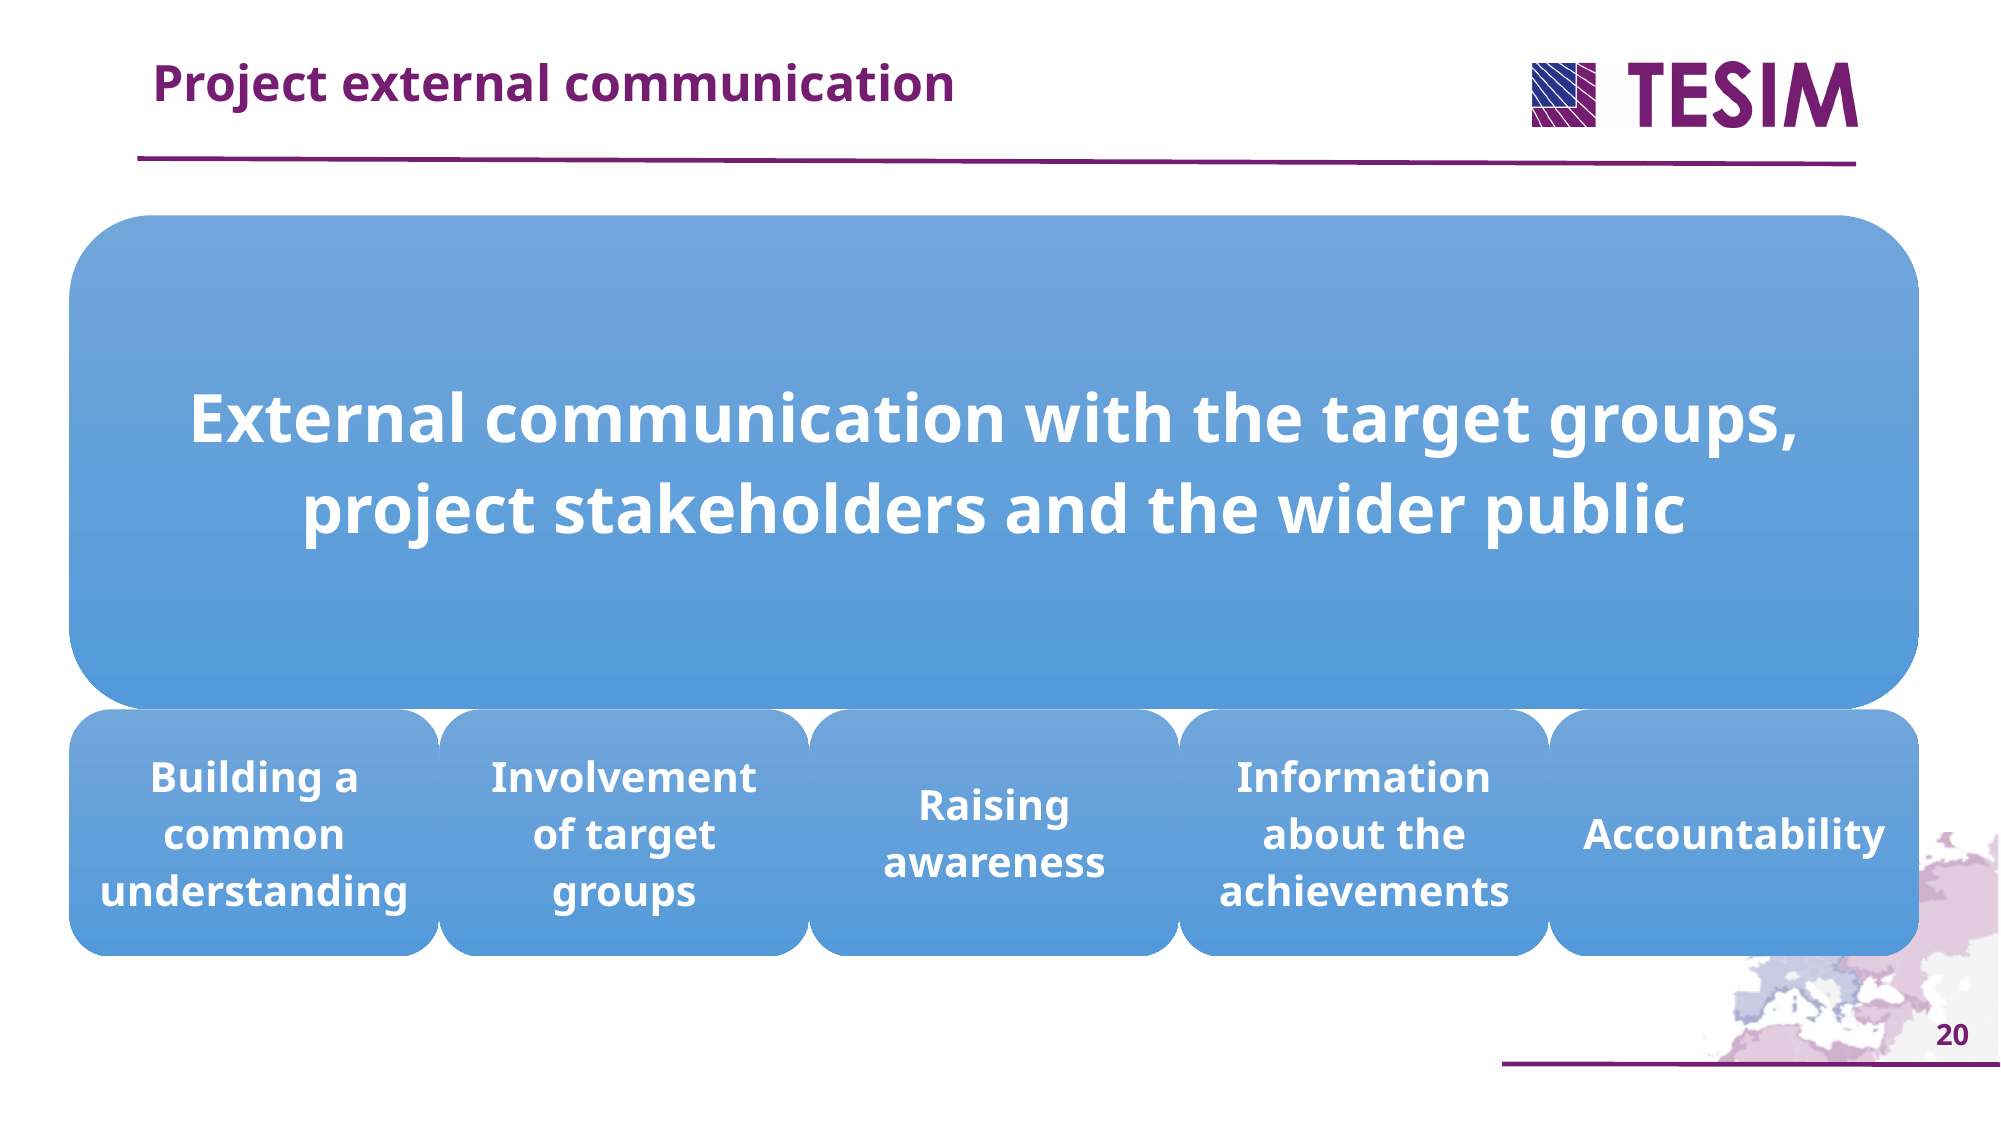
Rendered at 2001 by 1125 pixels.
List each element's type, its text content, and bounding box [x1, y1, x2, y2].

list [69, 215, 1920, 957]
list Project external communication [137, 51, 1597, 149]
picture [1643, 832, 2000, 1062]
picture [1597, 61, 1858, 128]
